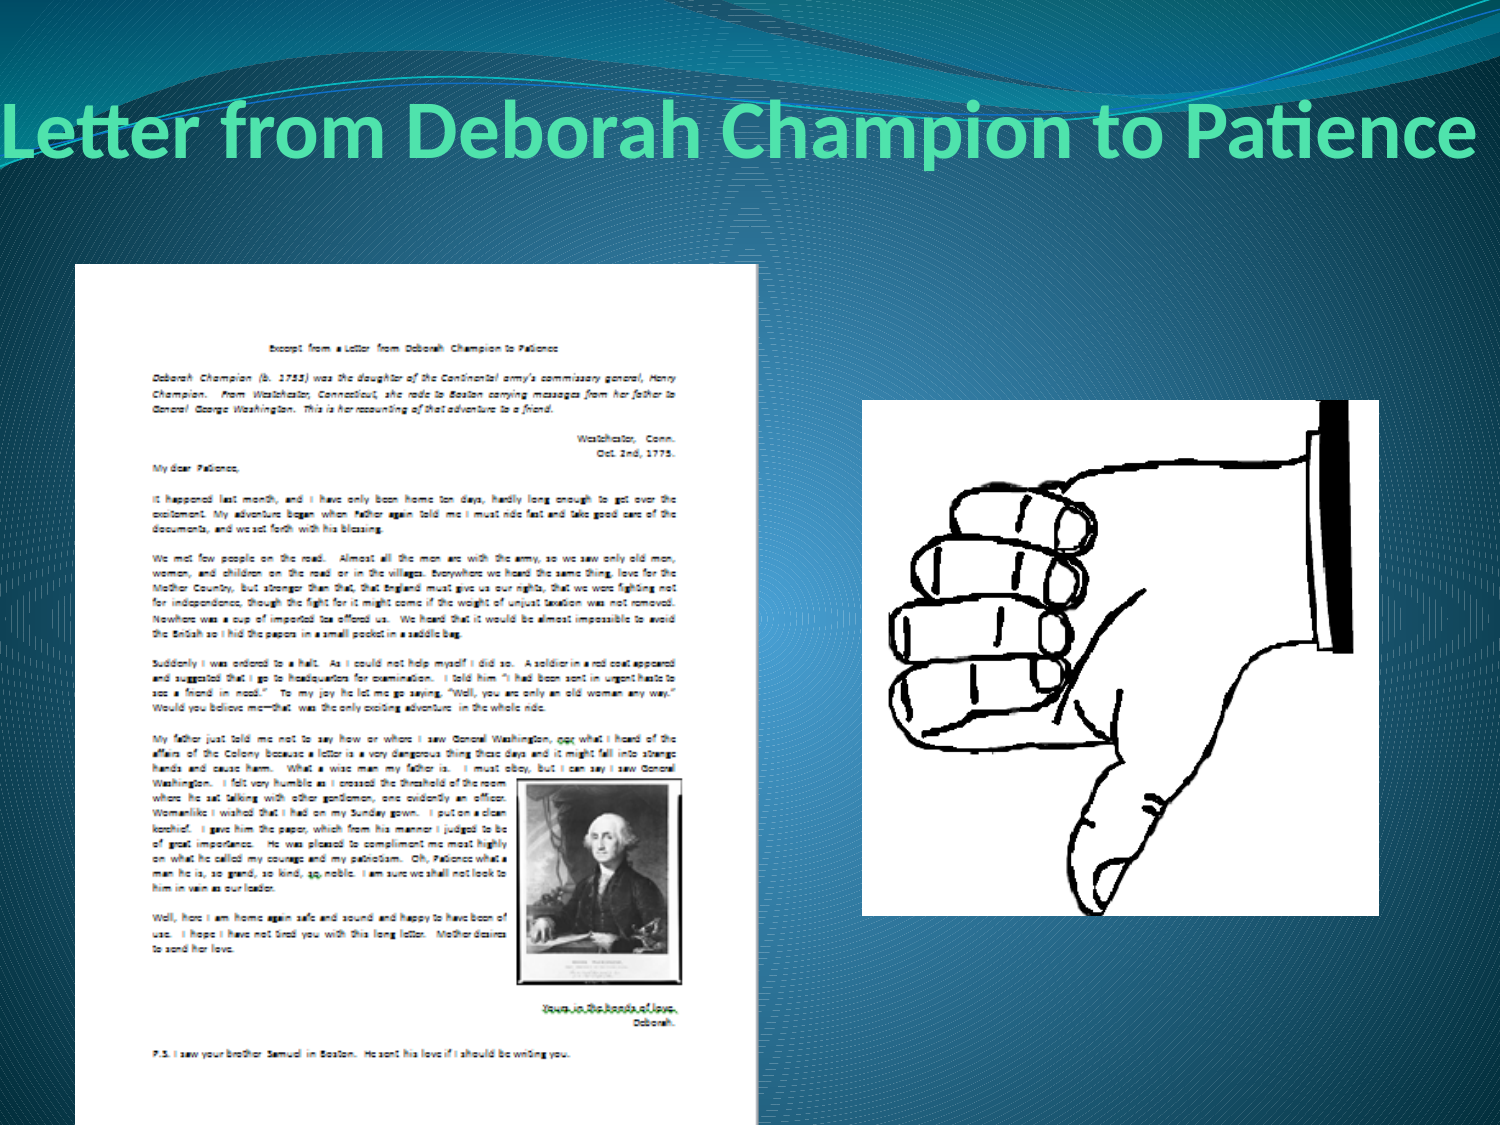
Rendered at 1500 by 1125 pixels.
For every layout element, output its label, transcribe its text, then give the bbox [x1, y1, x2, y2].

title Letter from Deborah Champion to Patience [0, 50, 1500, 175]
picture [74, 264, 759, 1125]
picture [862, 399, 1379, 916]
